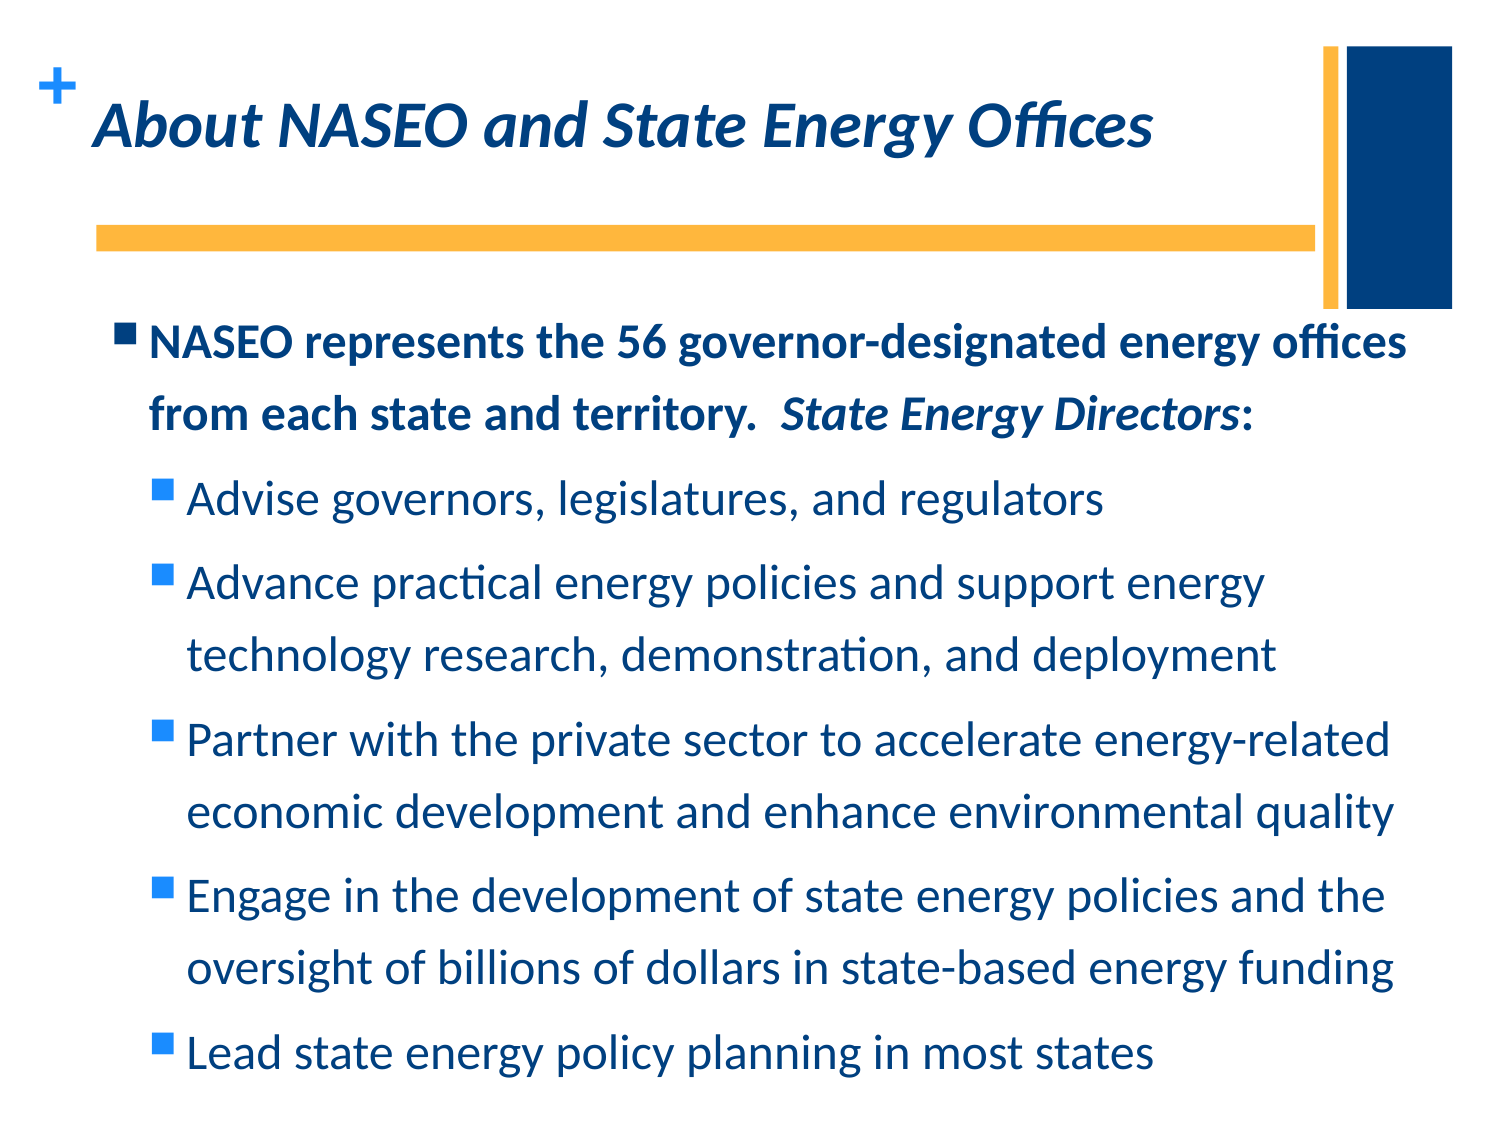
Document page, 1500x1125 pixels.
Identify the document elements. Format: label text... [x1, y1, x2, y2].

list NASEO represents the 56 governor-designated energy offices from each state and territory. State Energy Directors: Advise governors, legislatures, and regulators Advance practical energy policies and support energy technology research, demonstration, and deployment Partner with the private sector to accelerate energy-related economic development and enhance environmental quality Engage in the development of state energy policies and the oversight of billions of dollars in state-based energy funding Lead state energy policy planning in most states [96, 202, 1432, 1089]
title About NASEO and State Energy Offices [78, 72, 1355, 194]
text_box [96, 224, 1316, 252]
